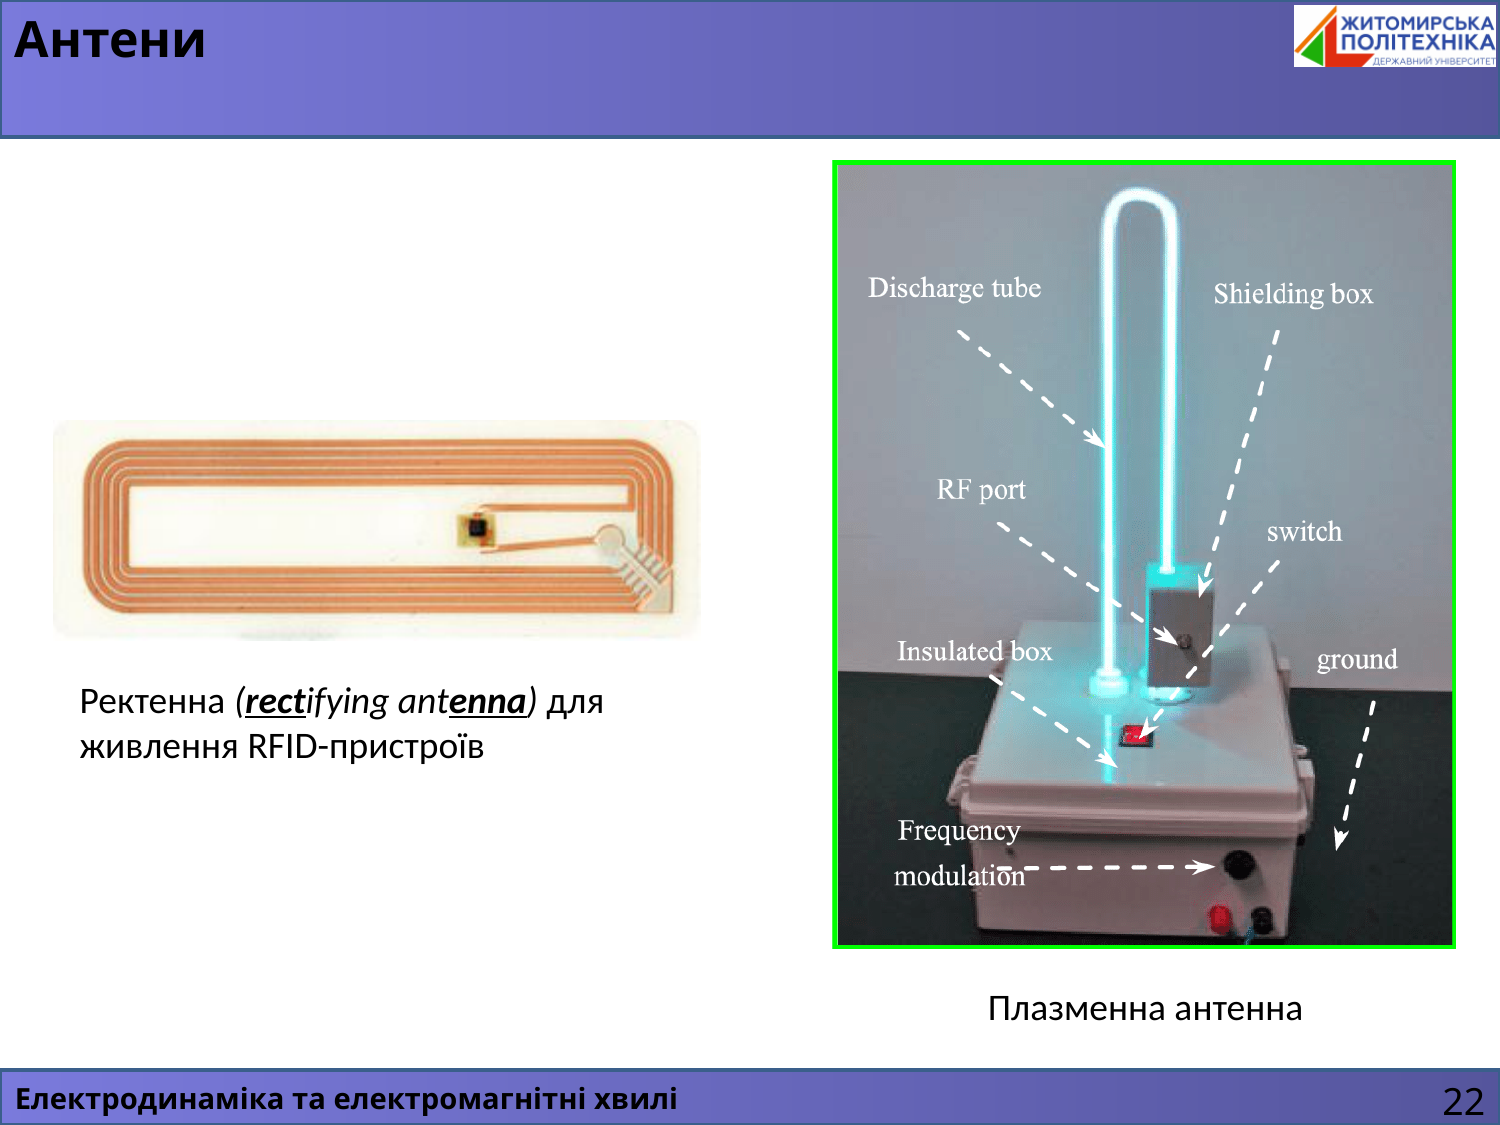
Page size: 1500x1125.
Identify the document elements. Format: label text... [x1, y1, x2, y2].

picture [1294, 5, 1496, 67]
text_box [0, 67, 1500, 139]
text_box Плазменна антенна [832, 975, 1459, 1036]
picture [52, 420, 701, 641]
text_box [1306, 0, 1500, 10]
text_box Антени [0, 0, 1306, 75]
picture [832, 160, 1456, 949]
text_box 22 [1399, 1070, 1500, 1125]
text_box Електродинаміка та електромагнітні хвилі [0, 1068, 1500, 1125]
text_box Ректенна (rectifying antenna) для живлення RFID-пристроїв [64, 668, 703, 774]
